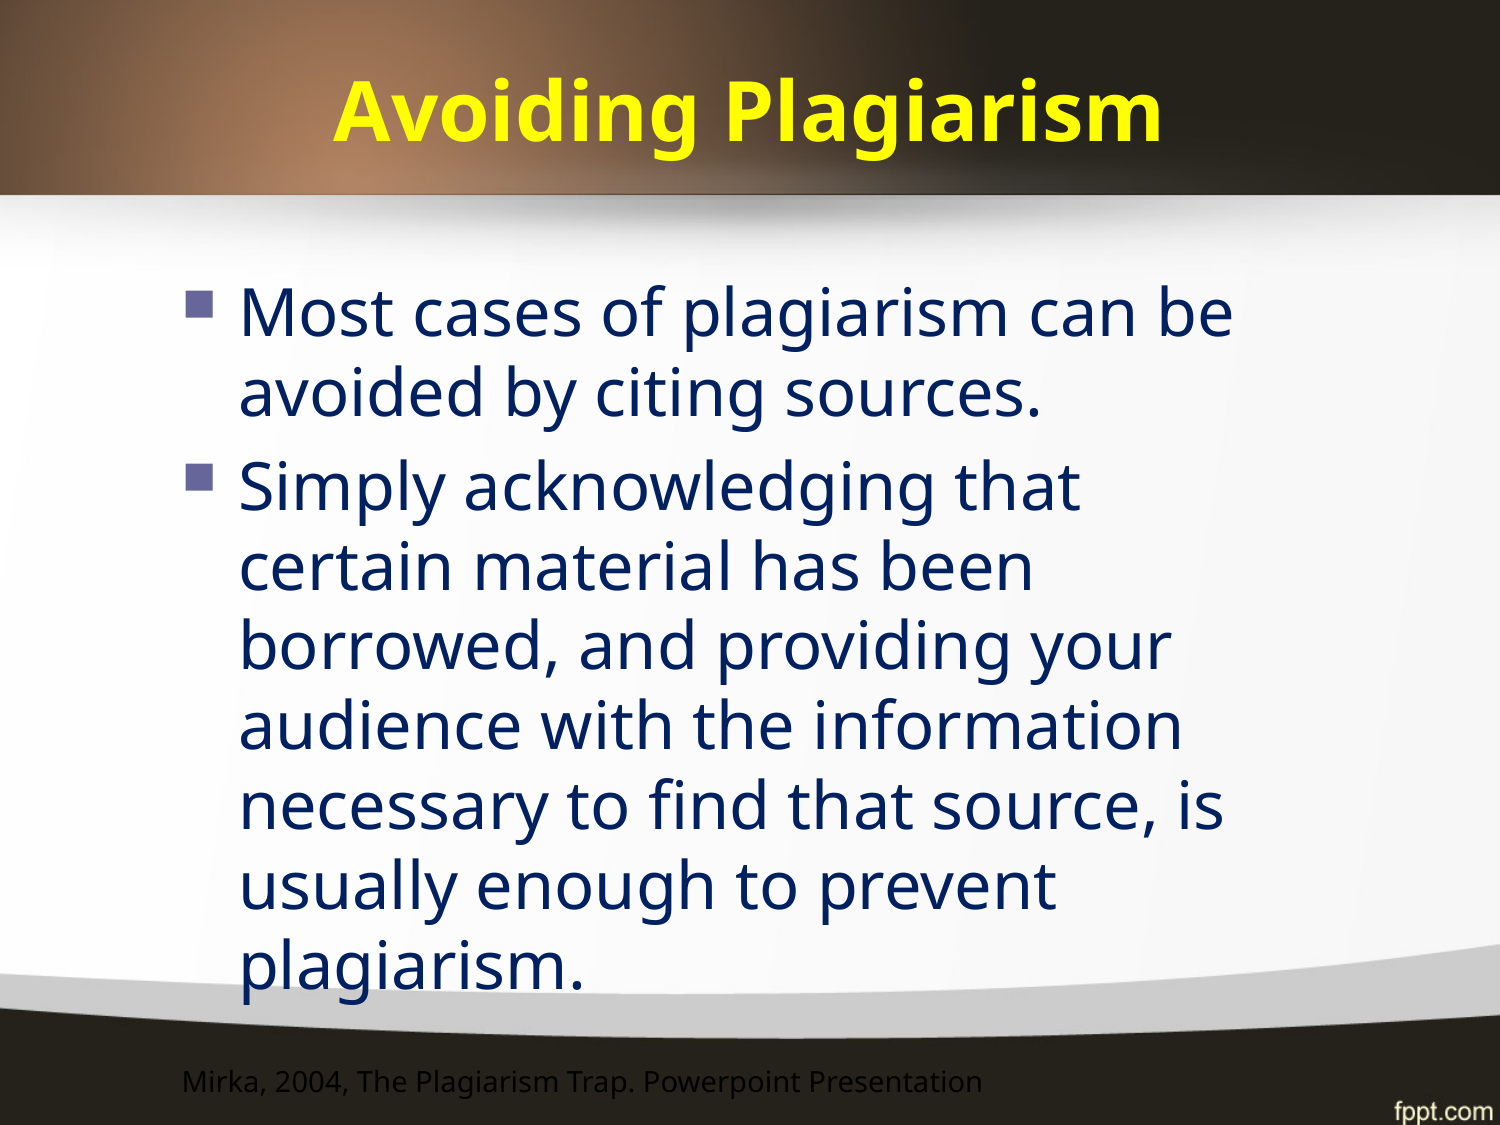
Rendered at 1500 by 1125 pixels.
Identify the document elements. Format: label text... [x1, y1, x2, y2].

list Most cases of plagiarism can be avoided by citing sources. Simply acknowledging that certain material has been borrowed, and providing your audience with the information necessary to find that source, is usually enough to prevent plagiarism. [166, 262, 1317, 1005]
picture [0, 0, 1500, 1125]
text_box Mirka, 2004, The Plagiarism Trap. Powerpoint Presentation [166, 1056, 1205, 1107]
title Avoiding Plagiarism [75, 19, 1425, 197]
